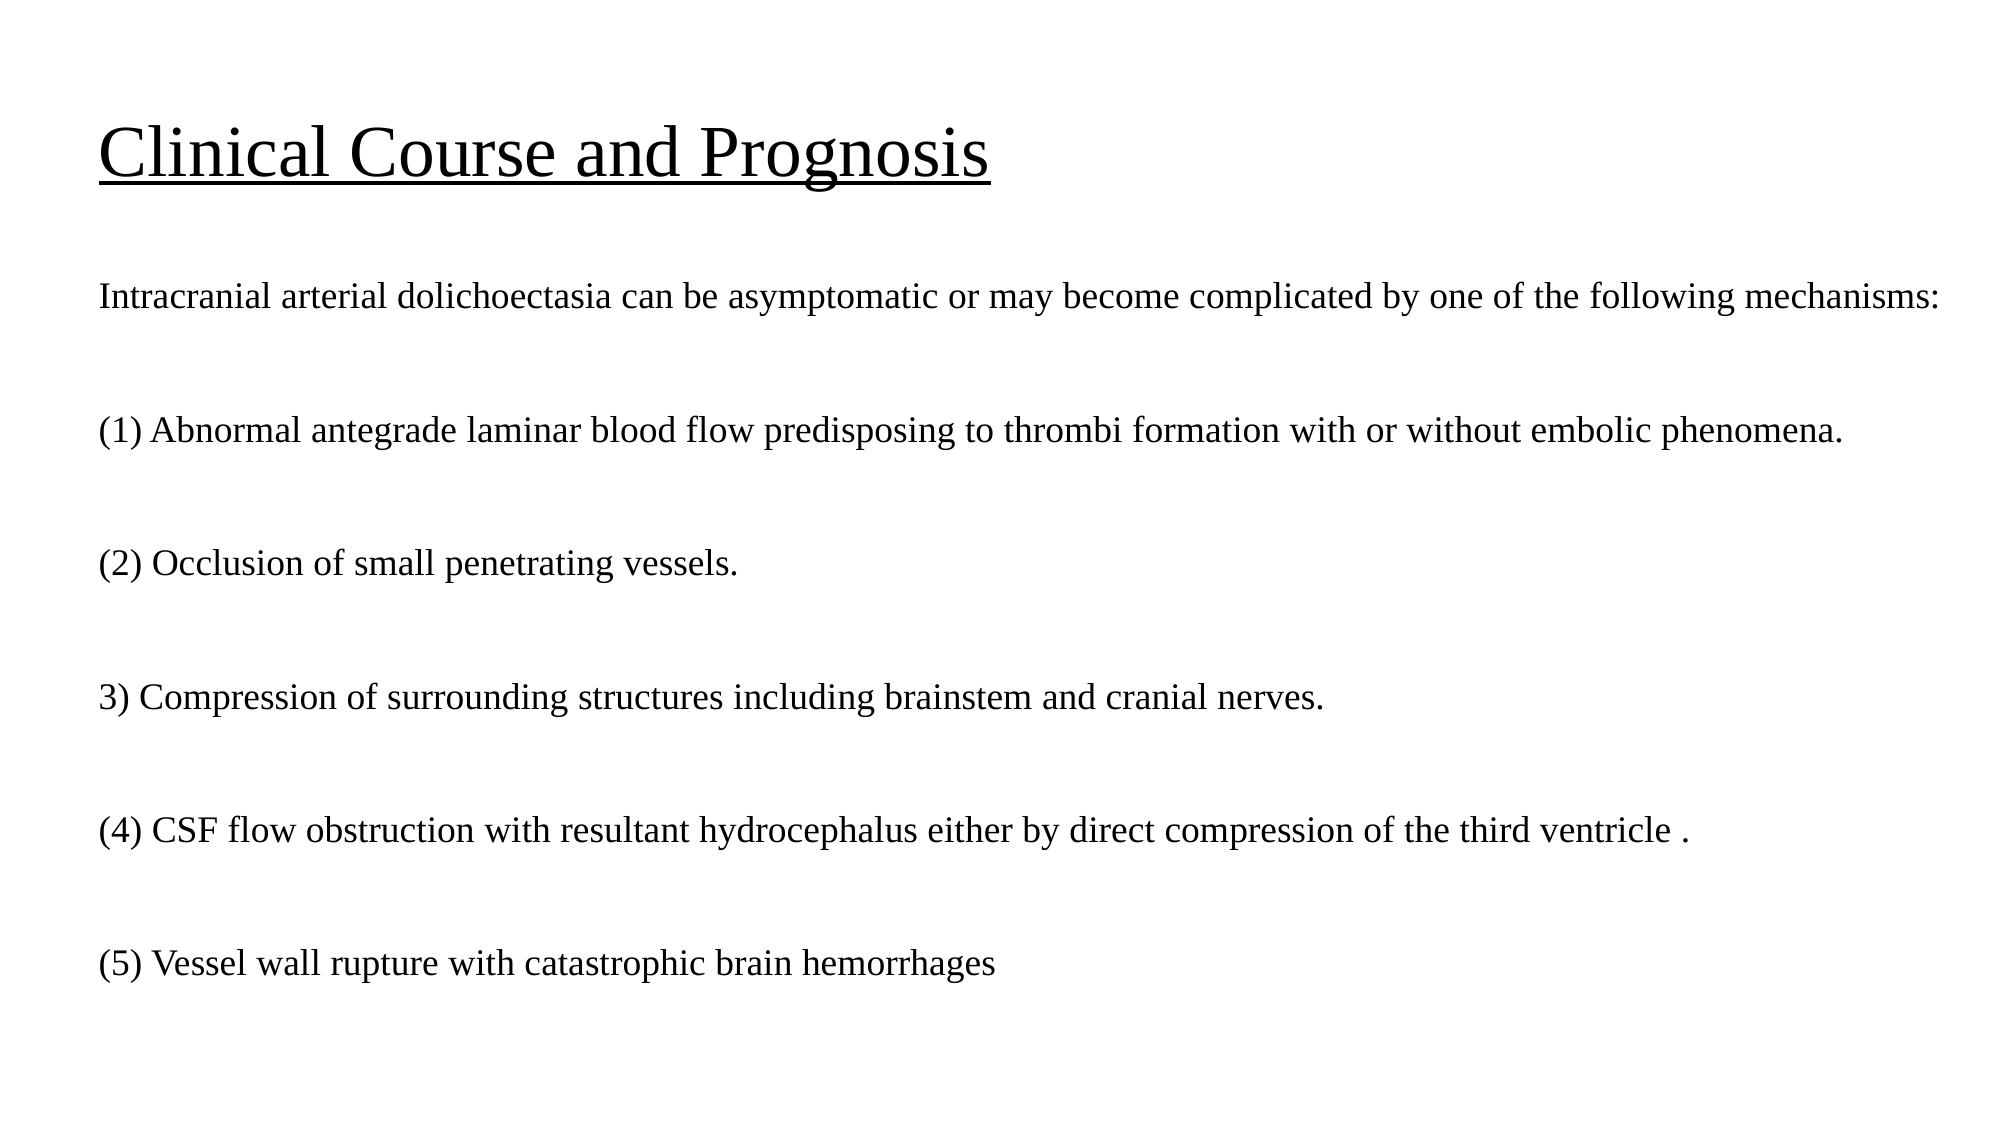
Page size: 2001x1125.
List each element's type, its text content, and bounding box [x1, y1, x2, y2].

title Clinical Course and Prognosis [83, 104, 1850, 196]
list Intracranial arterial dolichoectasia can be asymptomatic or may become complicated by one of the following mechanisms: (1) Abnormal antegrade laminar blood flow predisposing to thrombi formation with or without embolic phenomena. (2) Occlusion of small penetrating vessels. 3) Compression of surrounding structures including brainstem and cranial nerves. (4) CSF flow obstruction with resultant hydrocephalus either by direct compression of the third ventricle . (5) Vessel wall rupture with catastrophic brain hemorrhages [83, 196, 1971, 1125]
